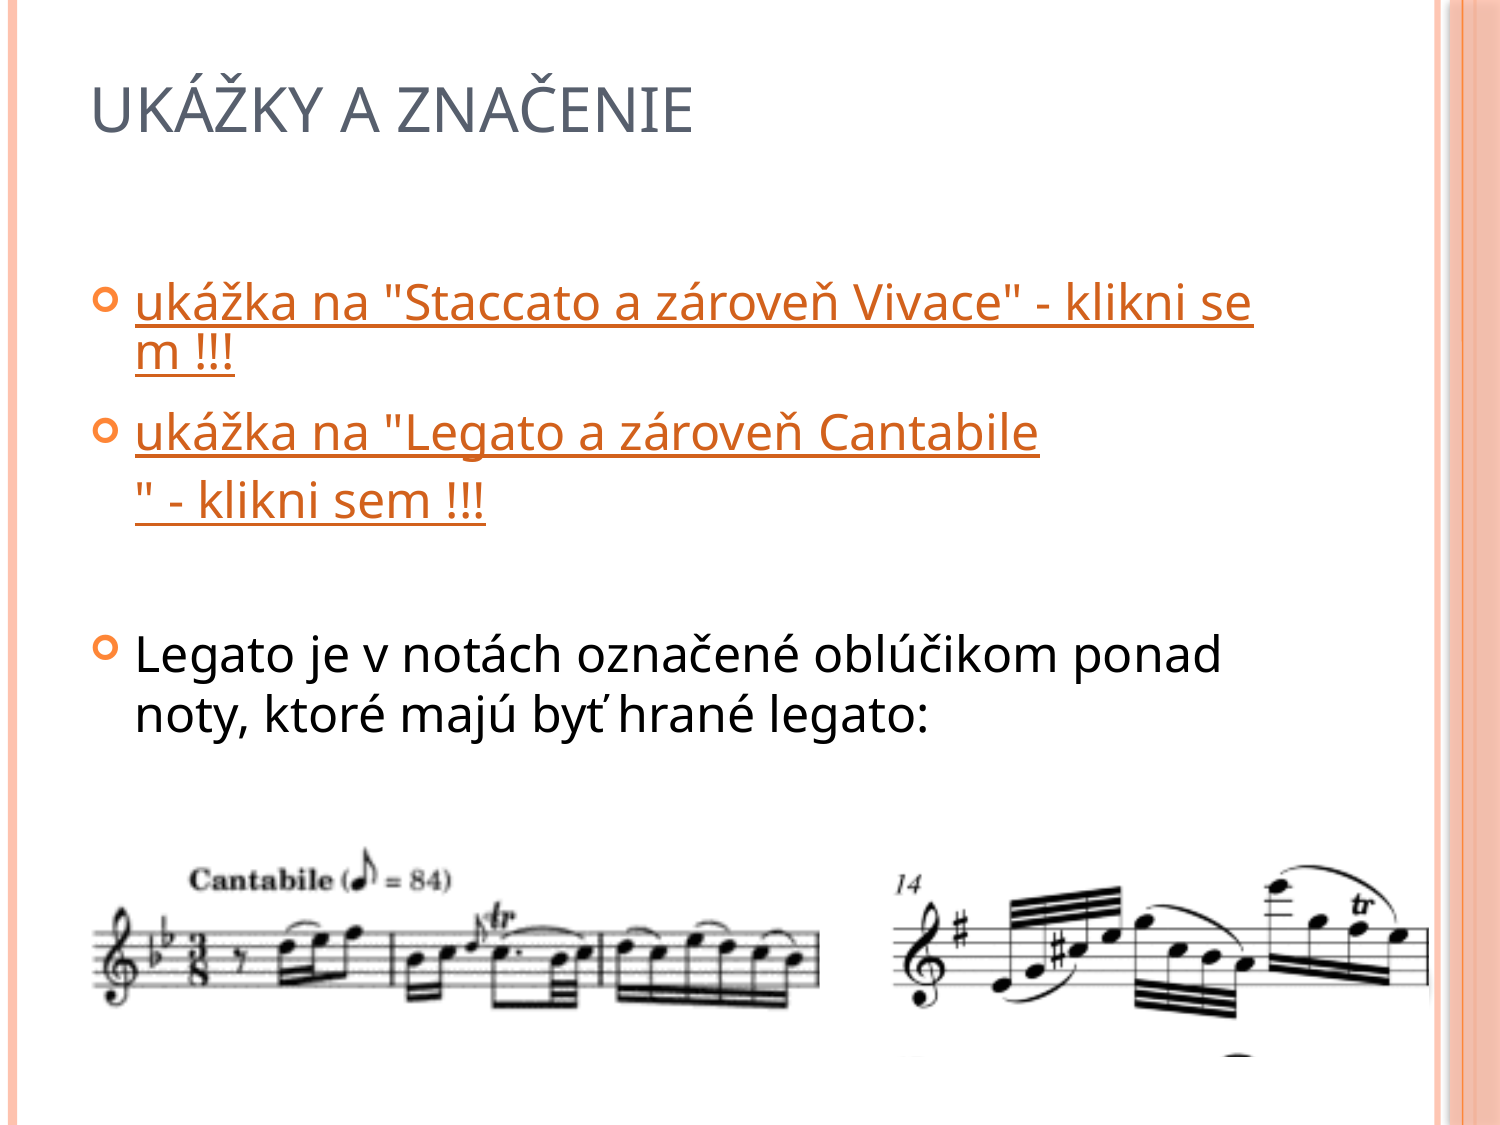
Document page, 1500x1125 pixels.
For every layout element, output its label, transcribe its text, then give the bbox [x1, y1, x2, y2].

picture [854, 831, 1430, 1057]
picture [81, 819, 821, 1016]
title Ukážky a značenie [75, 45, 1300, 153]
list ukážka na "Staccato a zároveň Vivace" - klikni sem !!! ukážka na "Legato a zároveň Cantabile" - klikni sem !!! Legato je v notách označené oblúčikom ponad noty, ktoré majú byť hrané legato: [75, 262, 1300, 1062]
